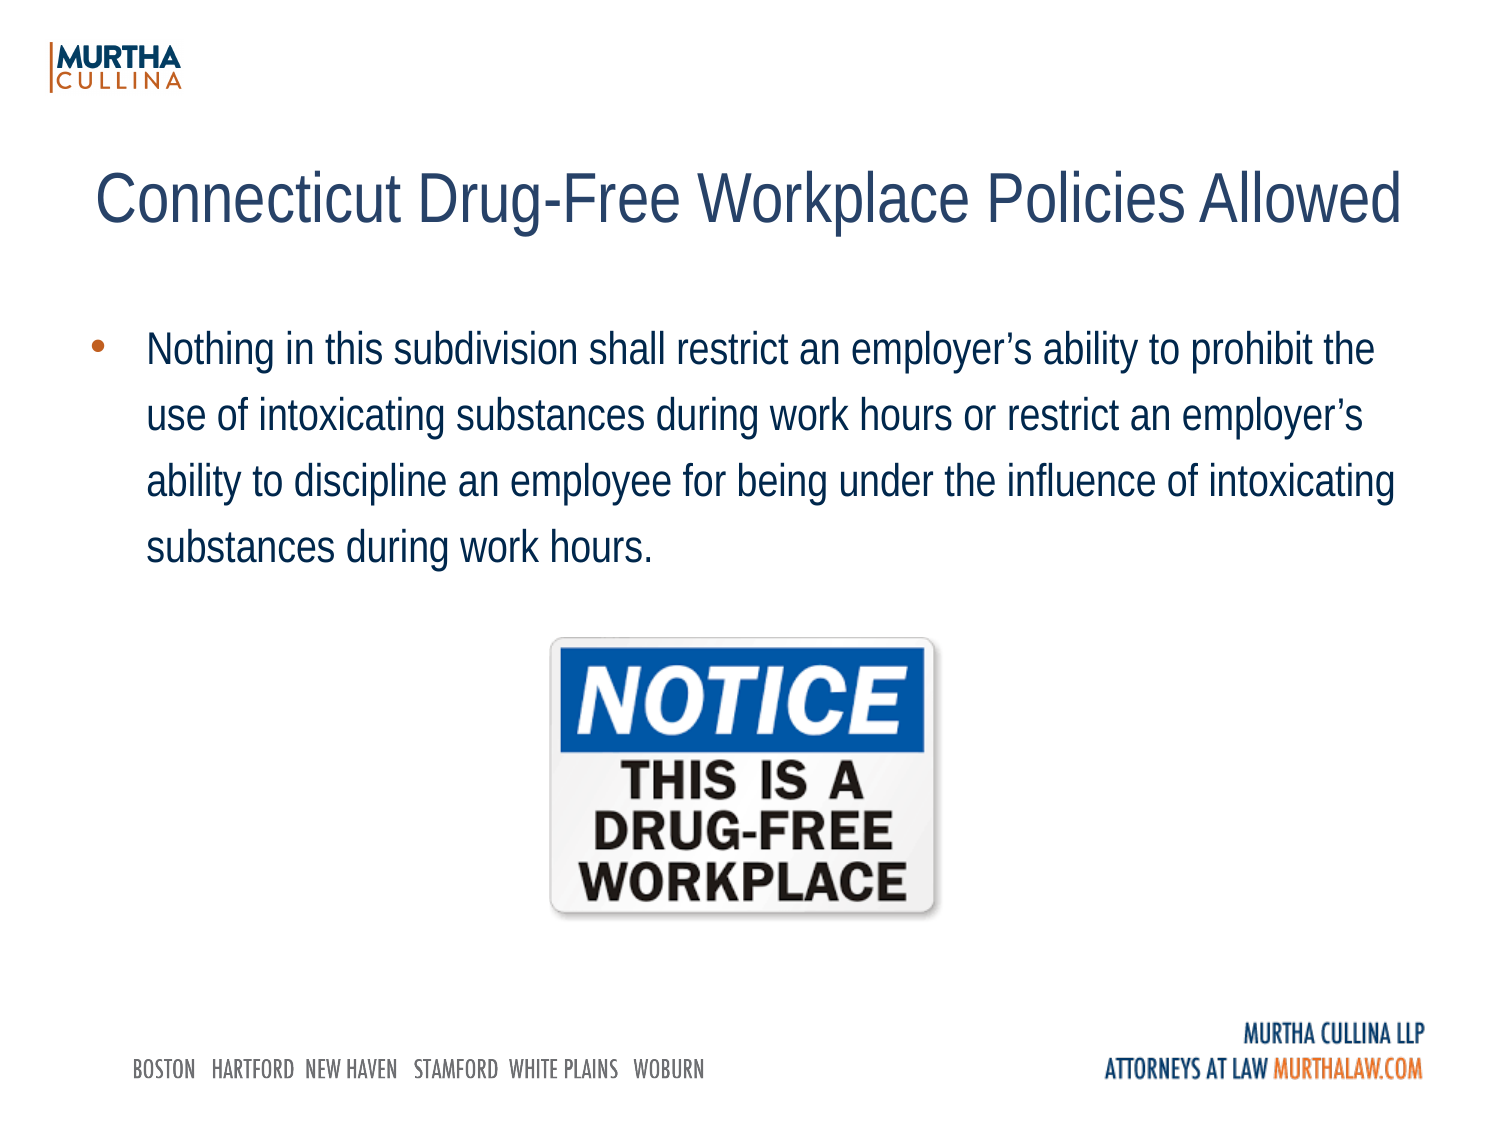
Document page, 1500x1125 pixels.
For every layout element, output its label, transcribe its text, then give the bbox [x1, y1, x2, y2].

picture [45, 39, 184, 96]
picture [1100, 1012, 1427, 1087]
picture [549, 637, 945, 923]
title Connecticut Drug-Free Workplace Policies Allowed [75, 99, 1425, 288]
picture [123, 1043, 713, 1094]
list Nothing in this subdivision shall restrict an employer’s ability to prohibit the use of intoxicating substances during work hours or restrict an employer’s ability to discipline an employee for being under the influence of intoxicating substances during work hours. [75, 299, 1425, 1013]
